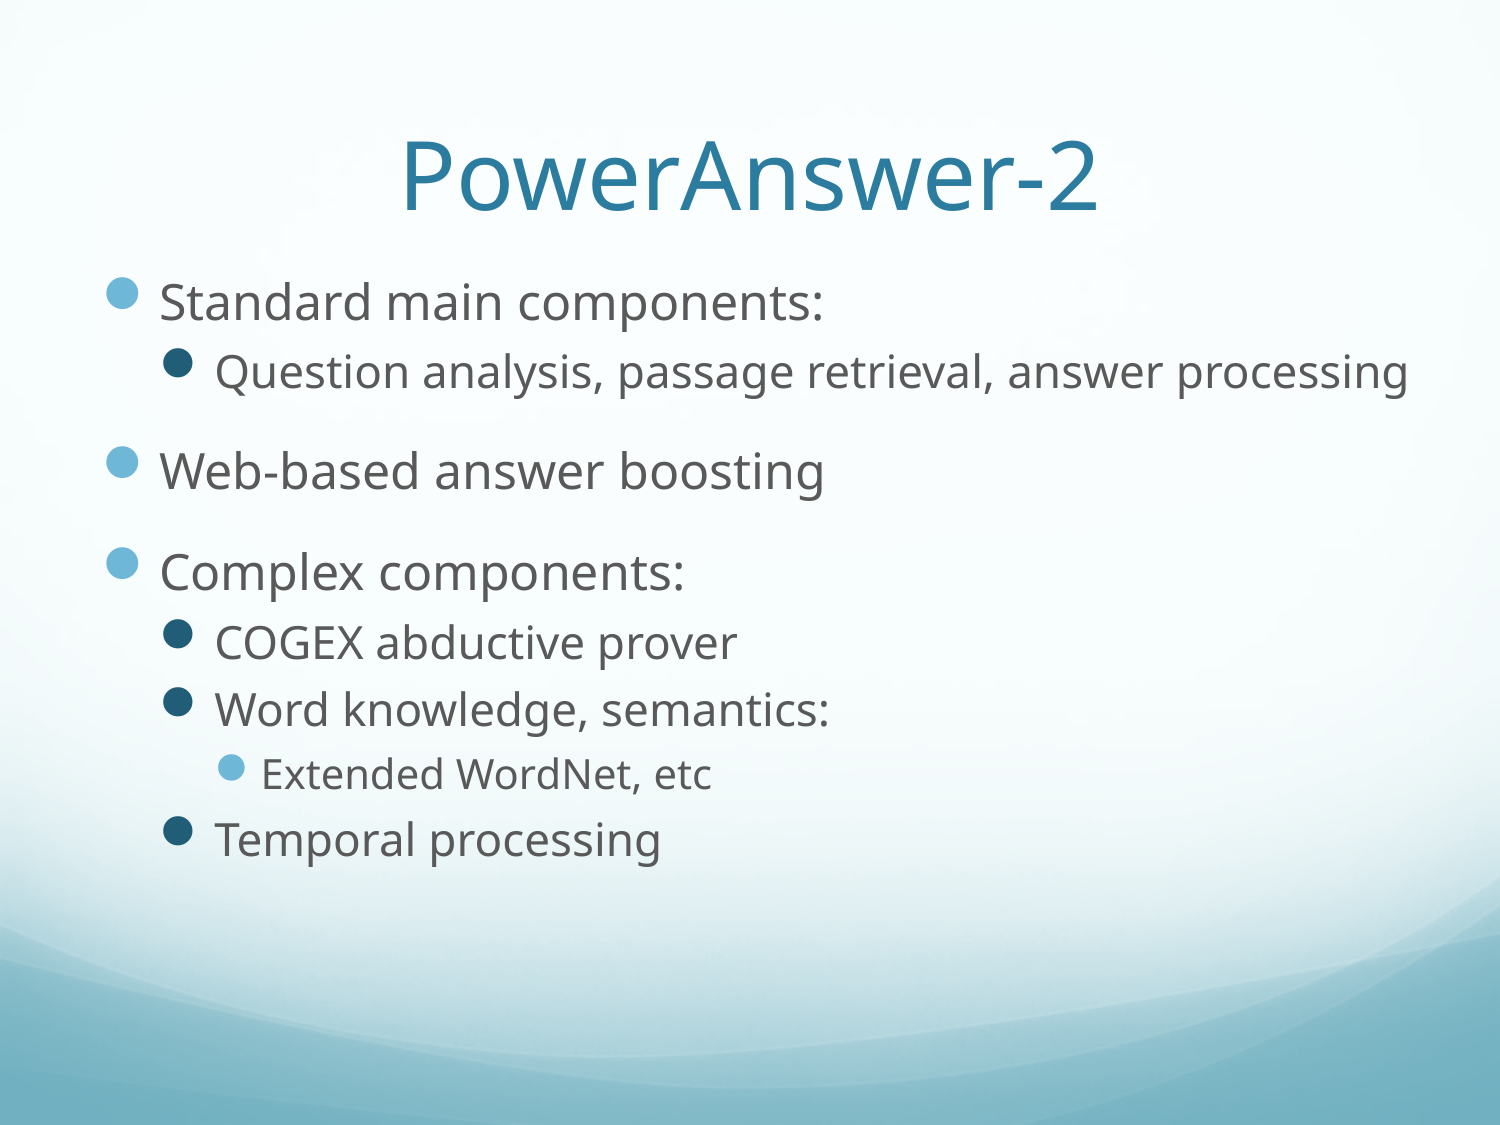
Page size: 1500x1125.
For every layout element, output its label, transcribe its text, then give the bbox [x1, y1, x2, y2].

title PowerAnswer-2 [90, 17, 1410, 237]
list Standard main components: Question analysis, passage retrieval, answer processing Web-based answer boosting Complex components: COGEX abductive prover Word knowledge, semantics: Extended WordNet, etc Temporal processing [86, 262, 1453, 975]
